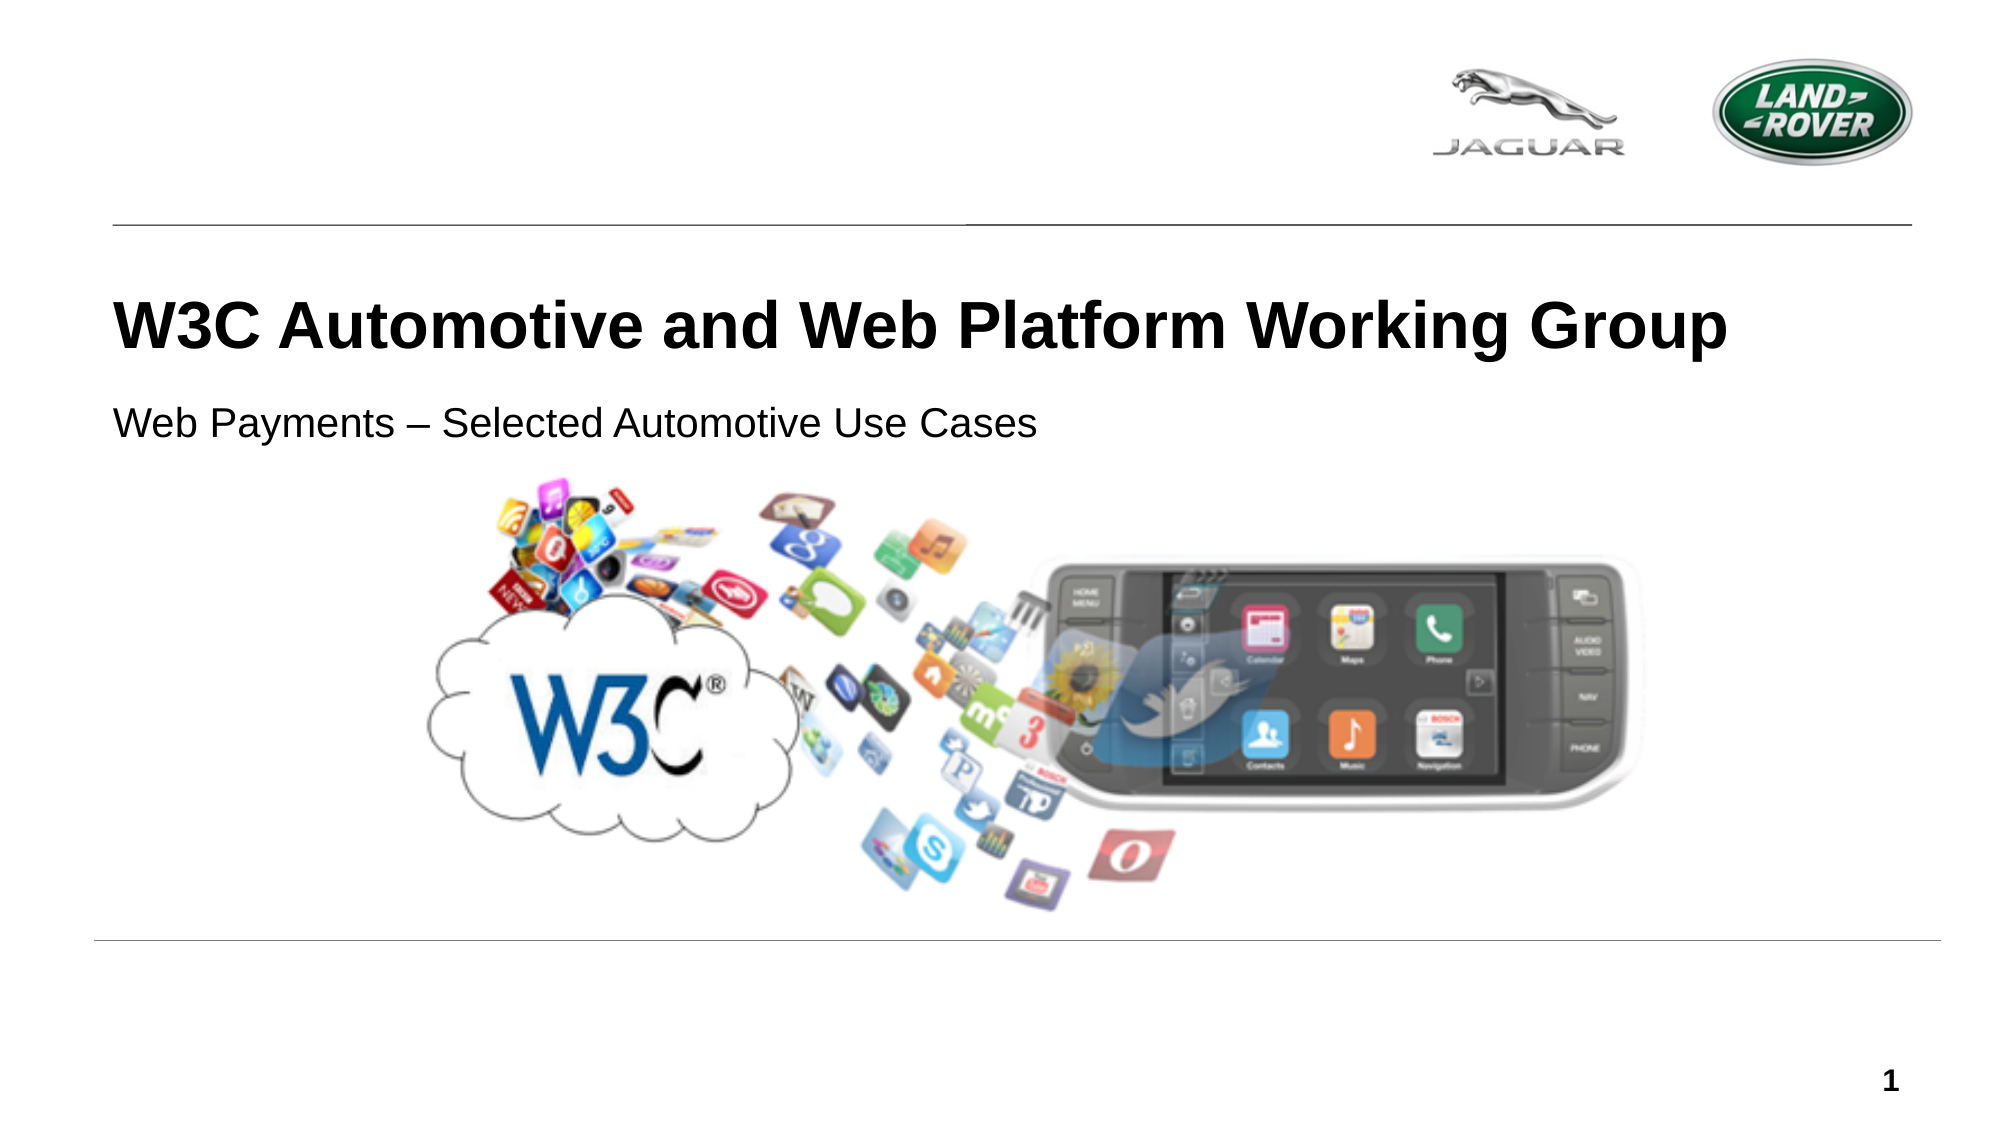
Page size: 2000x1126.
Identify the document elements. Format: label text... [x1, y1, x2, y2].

picture [393, 463, 1648, 928]
picture [1368, 57, 1928, 170]
subtitle Web Payments – Selected Automotive Use Cases [112, 401, 1599, 447]
title W3C Automotive and Web Platform Working Group [113, 290, 1953, 364]
